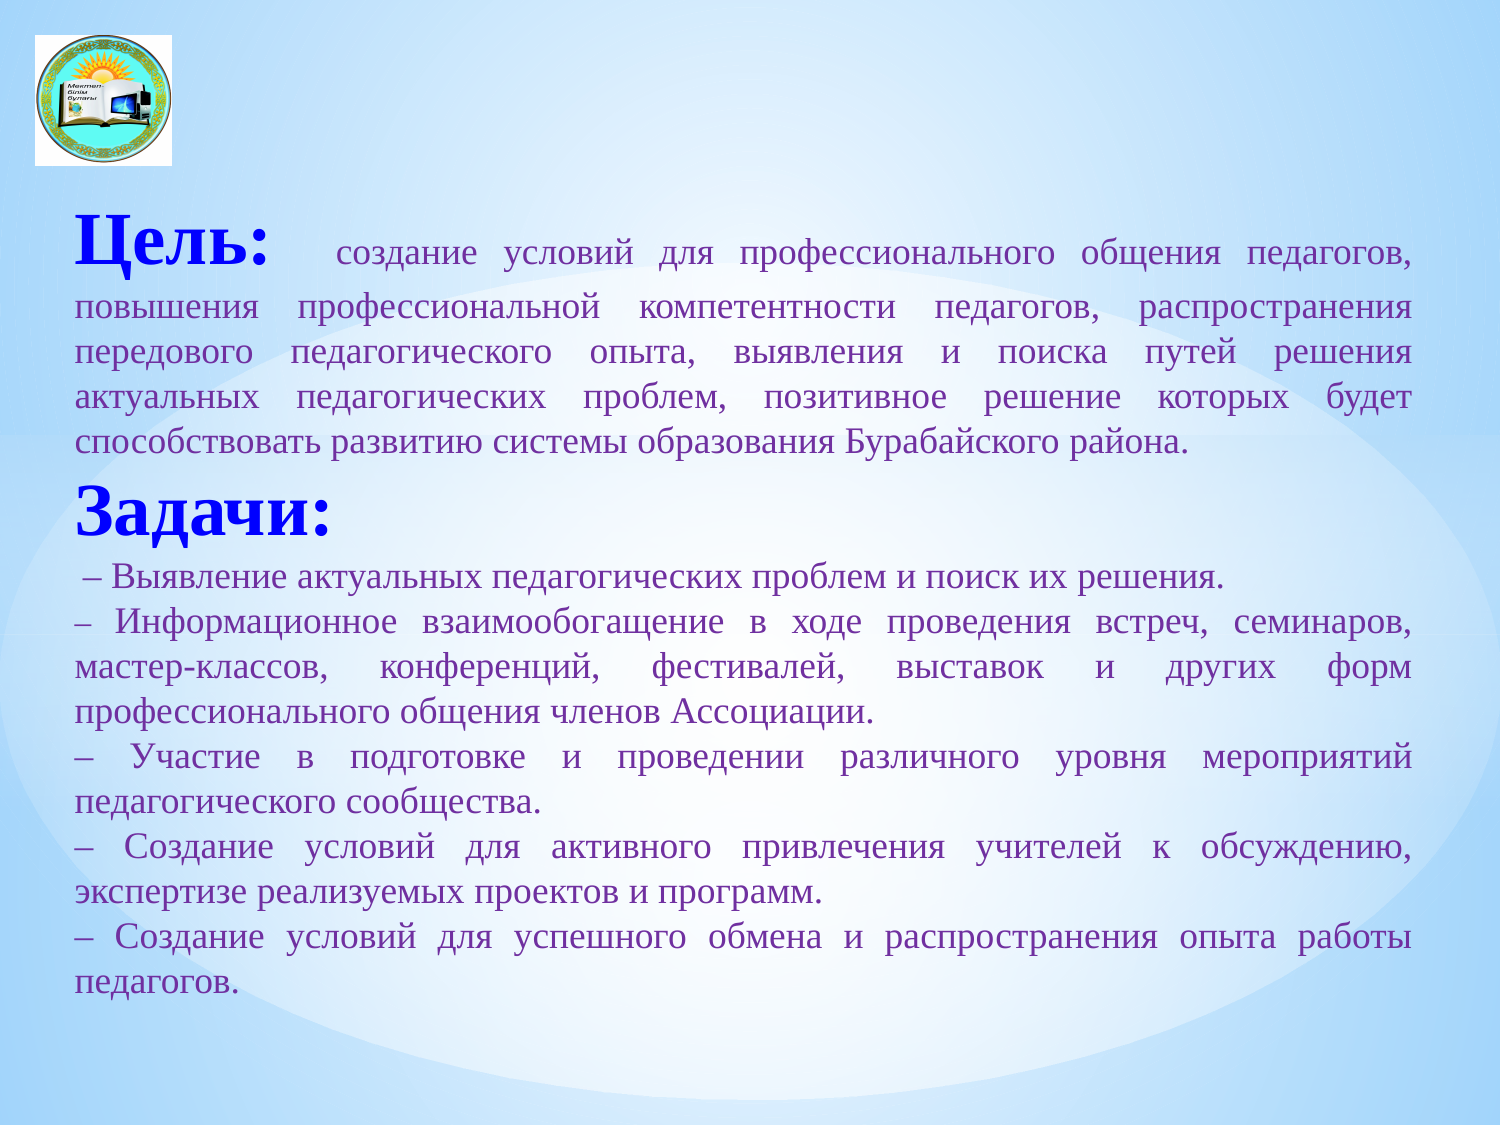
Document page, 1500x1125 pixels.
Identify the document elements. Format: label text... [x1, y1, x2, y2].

text_box [512, 319, 669, 434]
text_box [1221, 402, 1378, 517]
picture [34, 34, 172, 166]
text_box Цель: создание условий для профессионального общения педагогов, повышения профессиональной компетентности педагогов, распространения передового педагогического опыта, выявления и поиска путей решения актуальных педагогических проблем, позитивное решение которых будет способствовать развитию системы образования Бурабайского района. Задачи: – Выявление актуальных педагогических проблем и поиск их решения. – Информационное взаимообогащение в ходе проведения встреч, семинаров, мастер-классов, конференций, фестивалей, выставок и других форм профессионального общения членов Ассоциации. – Участие в подготовке и проведении различного уровня мероприятий педагогического сообщества. – Создание условий для активного привлечения учителей к обсуждению, экспертизе реализуемых проектов и программ. – Создание условий для успешного обмена и распространения опыта работы педагогов. [51, 620, 1437, 762]
text_box [252, 407, 409, 522]
text_box [937, 567, 1094, 682]
